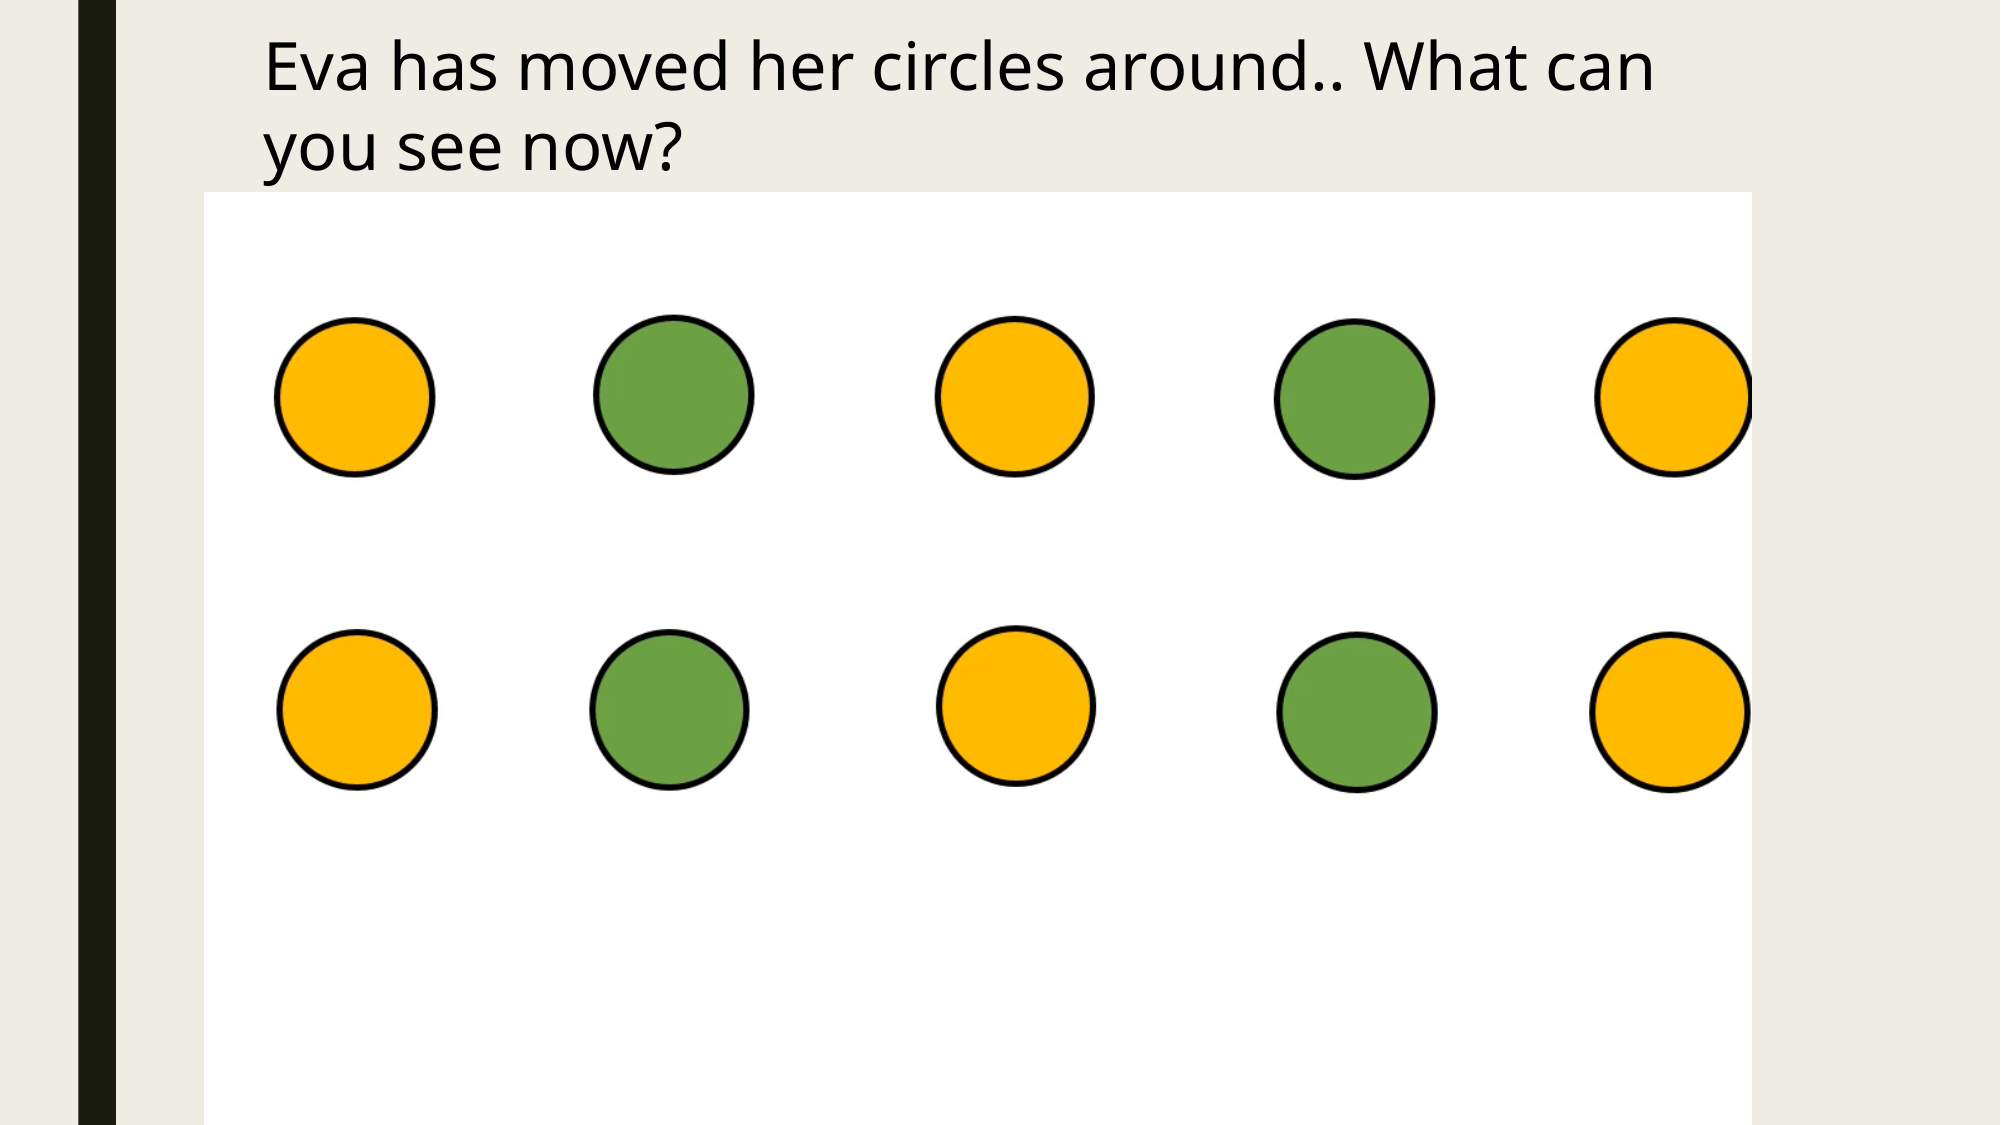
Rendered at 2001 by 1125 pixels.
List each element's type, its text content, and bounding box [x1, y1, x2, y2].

picture [204, 192, 1752, 1125]
text_box Eva has moved her circles around.. What can you see now? [248, 16, 1756, 191]
